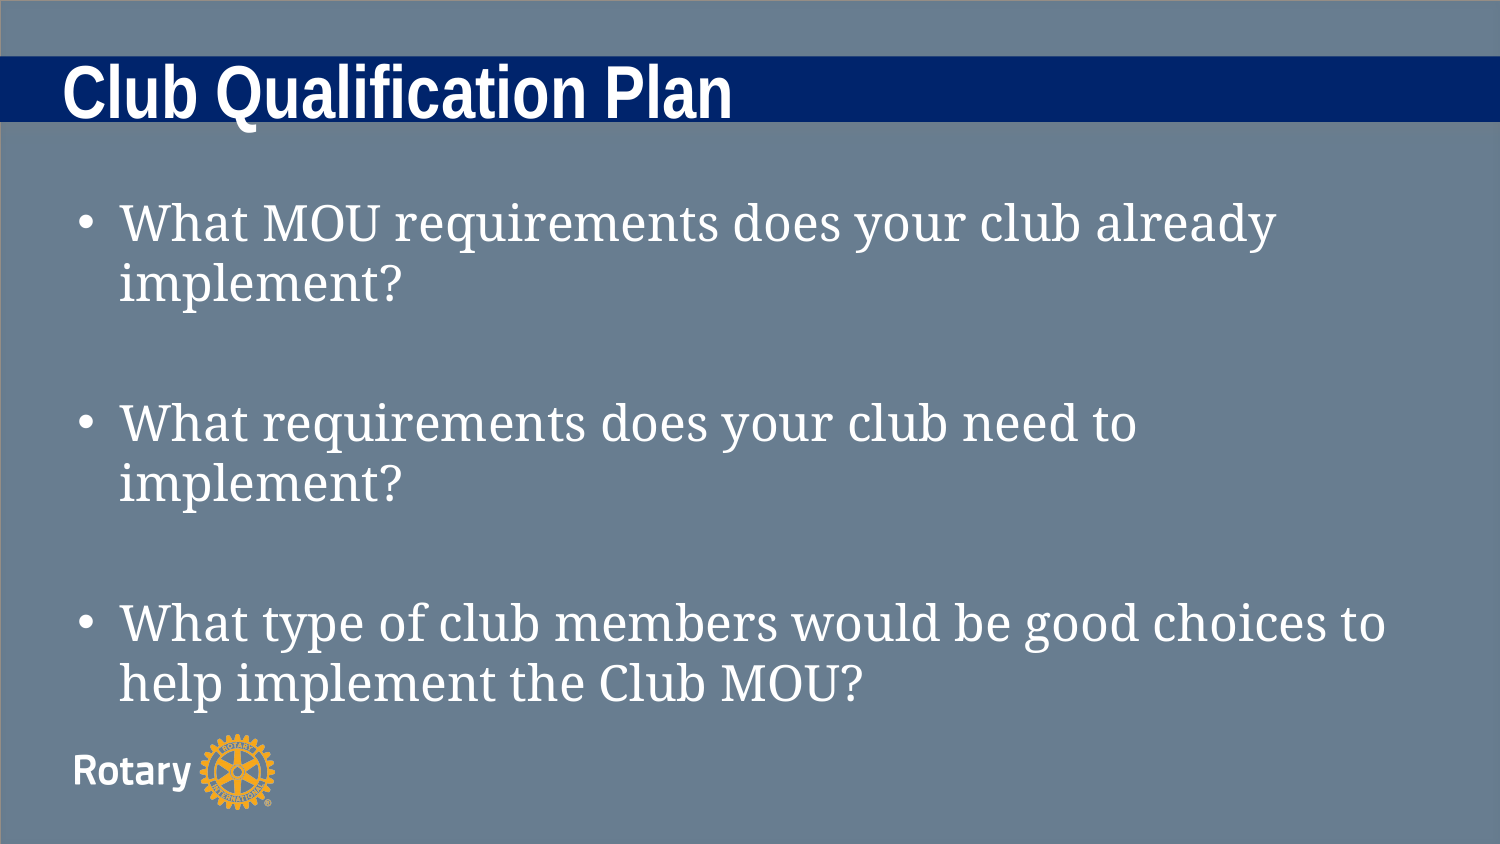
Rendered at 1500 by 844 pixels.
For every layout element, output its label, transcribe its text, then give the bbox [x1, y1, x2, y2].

title Club Qualification Plan [62, 56, 1500, 122]
picture [75, 742, 275, 810]
list What MOU requirements does your club already implement? What requirements does your club need to implement? What type of club members would be good choices to help implement the Club MOU? [62, 184, 1413, 742]
